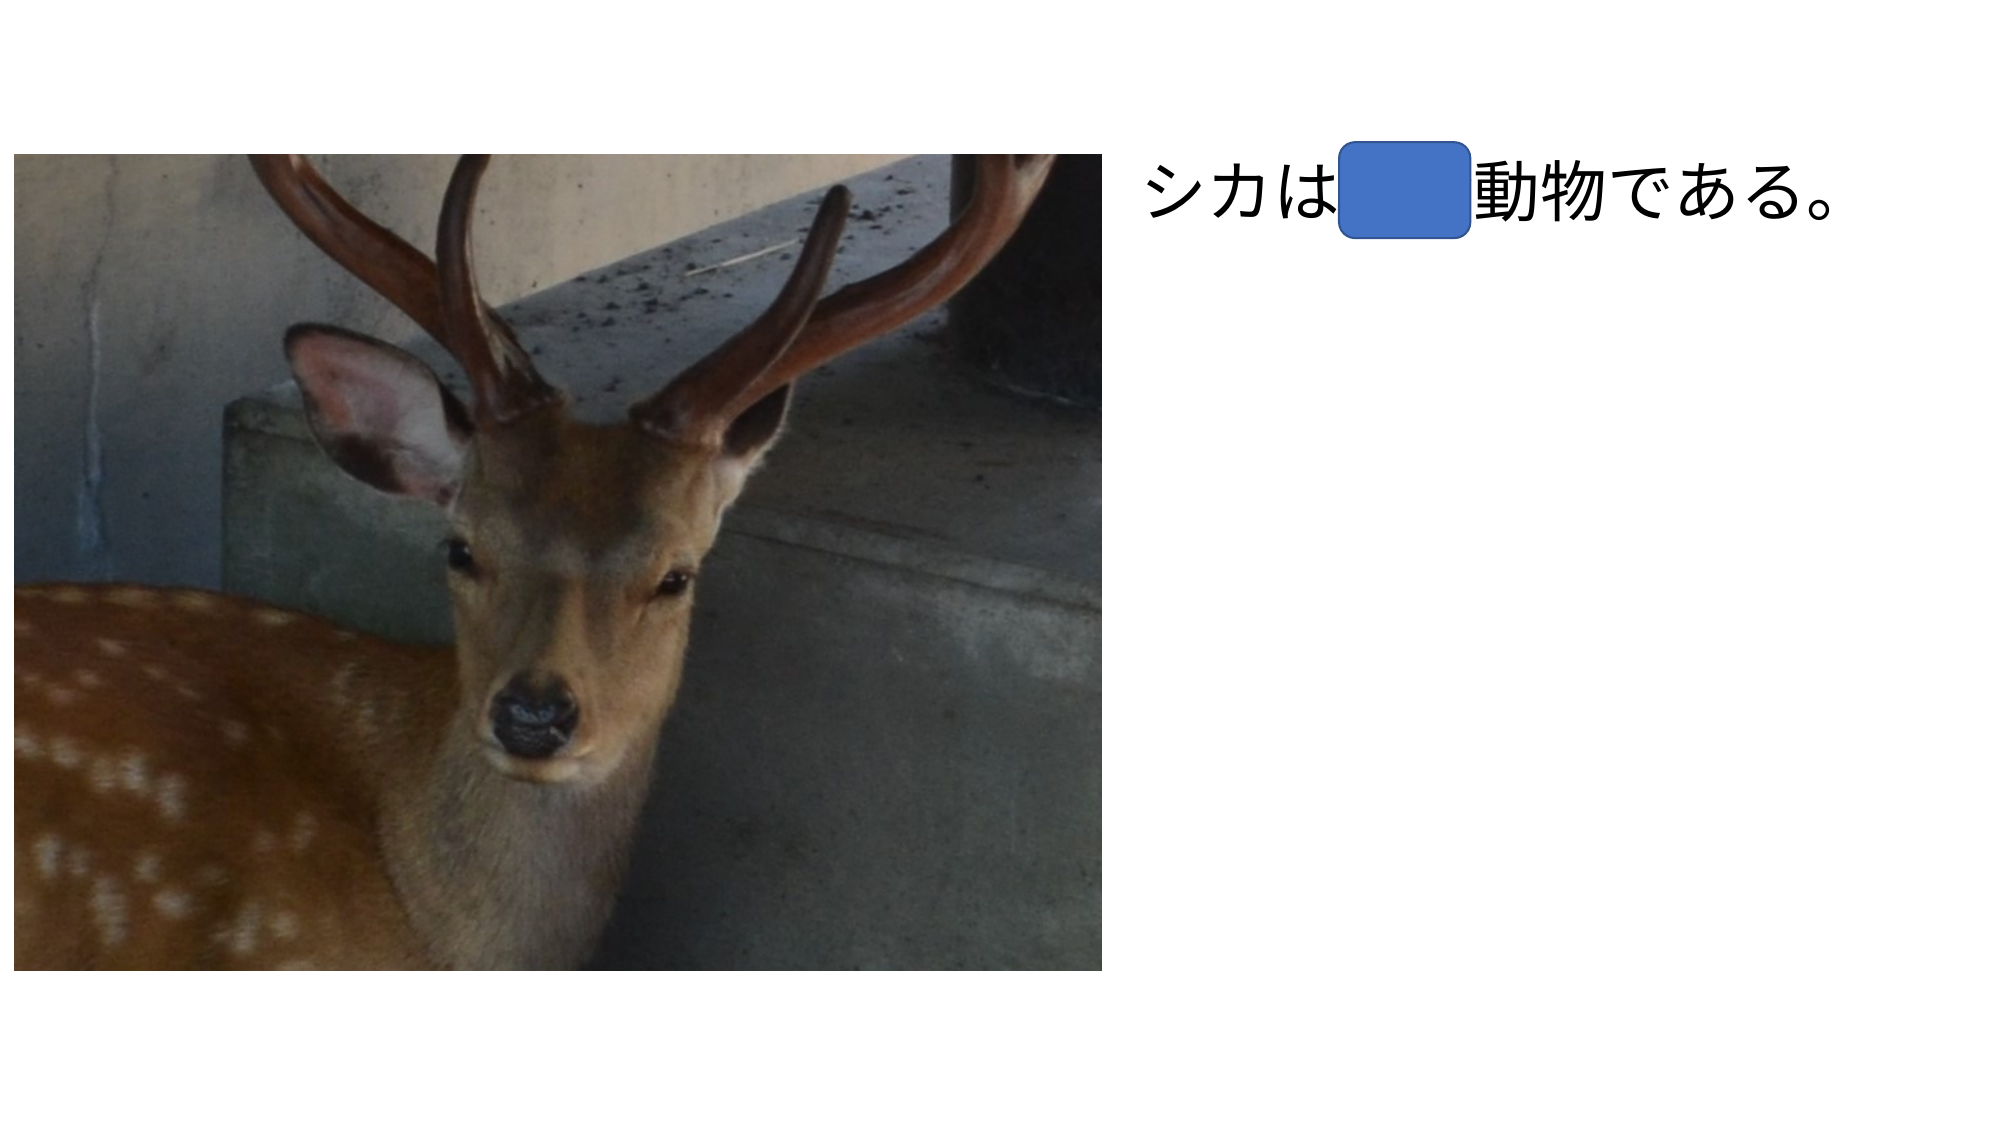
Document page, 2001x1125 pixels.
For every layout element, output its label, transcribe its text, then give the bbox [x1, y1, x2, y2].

picture [14, 154, 1102, 971]
text_box [1337, 141, 1472, 240]
text_box シカは草食動物である。 [1462, 142, 1879, 237]
text_box シカは草食動物である。 [1125, 142, 1347, 237]
